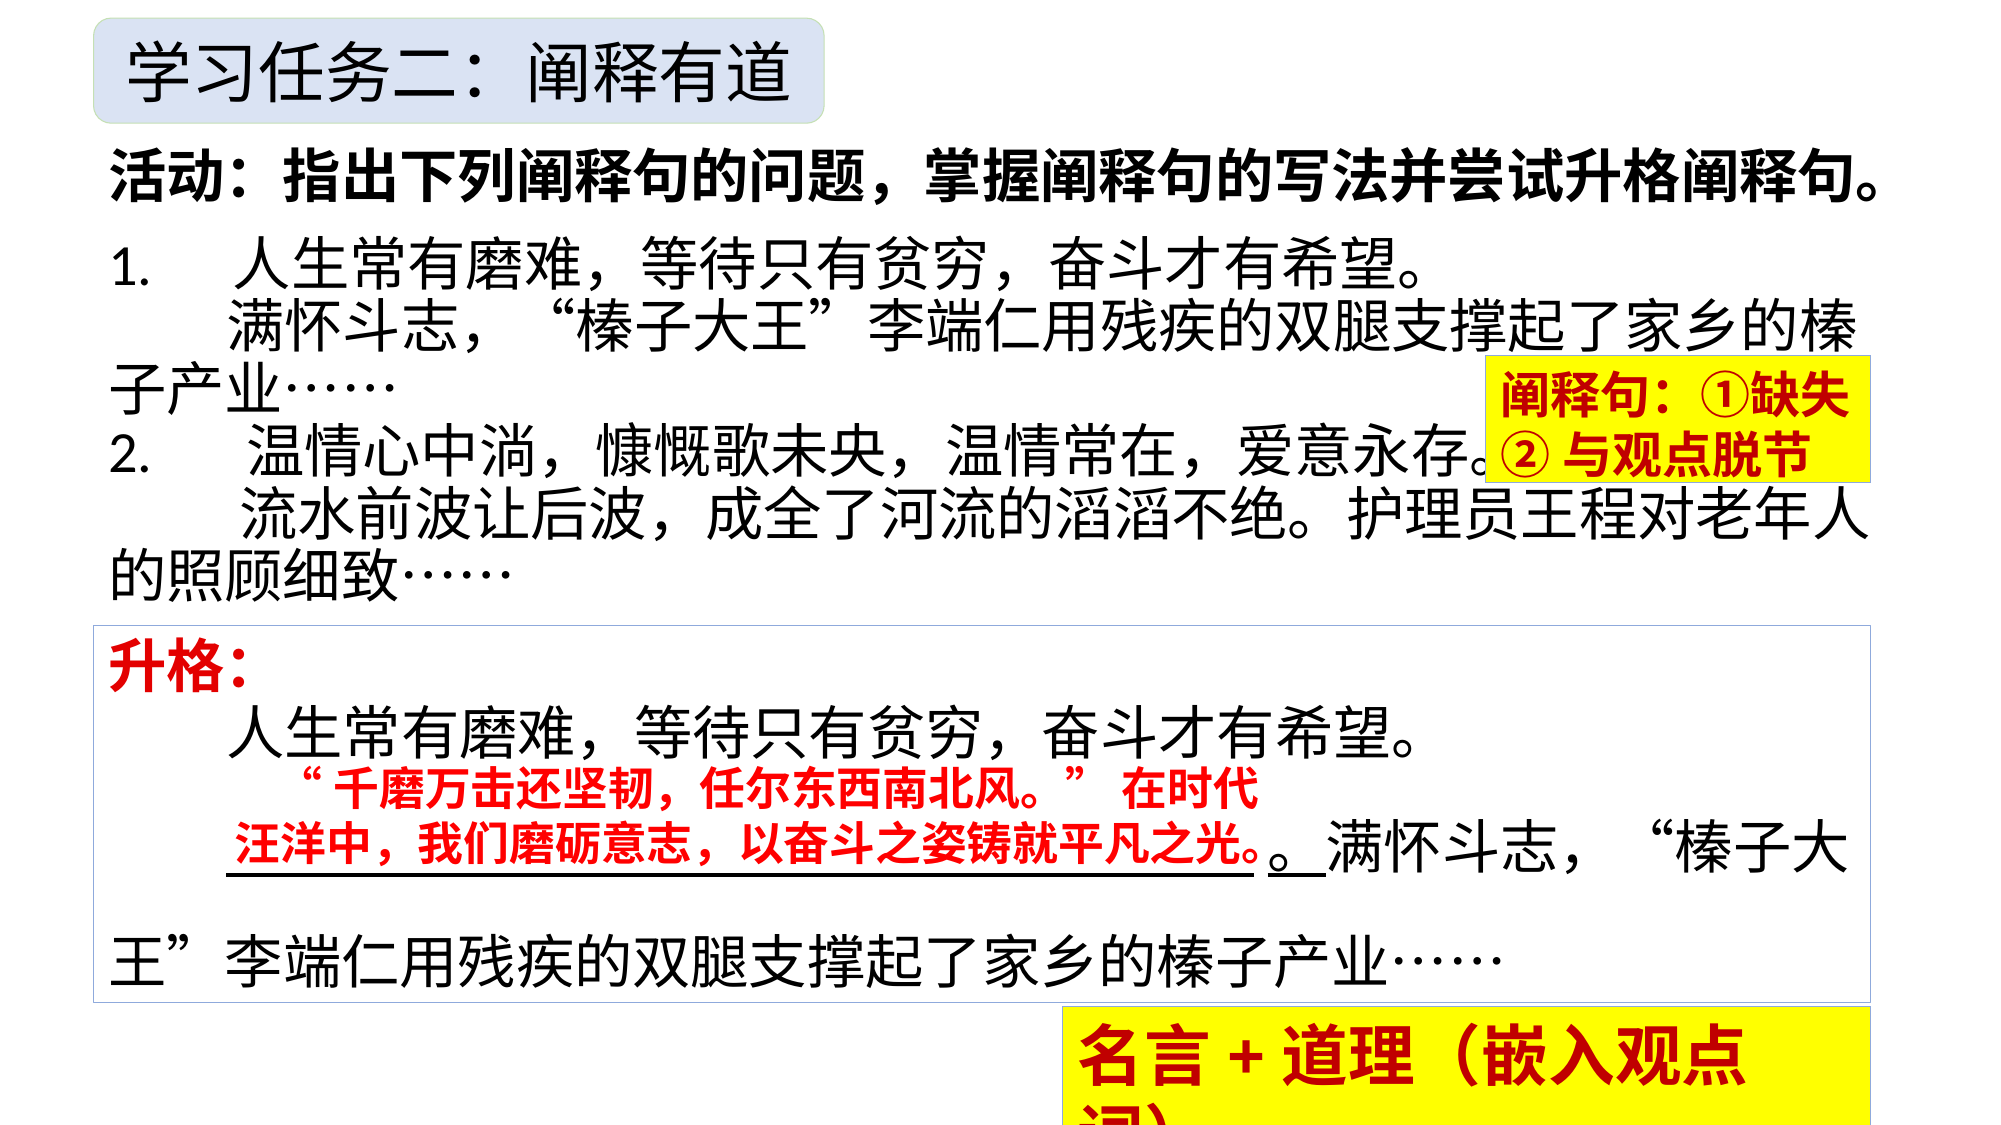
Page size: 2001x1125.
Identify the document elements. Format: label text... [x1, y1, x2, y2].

text_box 名言+道理（嵌入观点词） [1062, 1006, 1871, 1125]
text_box 升格： 人生常有磨难，等待只有贫穷，奋斗才有希望。 。满怀斗志，“榛子大王”李端仁用残疾的双腿支撑起了家乡的榛子产业…… [93, 625, 1871, 1003]
text_box 学习任务二：阐释有道 [93, 17, 825, 124]
text_box “千磨万击还坚韧，任尔东西南北风。” 在时代汪洋中，我们磨砺意志，以奋斗之姿铸就平凡之光。 [220, 753, 1317, 877]
text_box 活动：指出下列阐释句的问题，掌握阐释句的写法并尝试升格阐释句。 1. 人生常有磨难，等待只有贫穷，奋斗才有希望。 满怀斗志，“榛子大王”李端仁用残疾的双腿支撑起了家乡的榛子产业…… 2. 温情心中淌，慷慨歌未央，温情常在，爱意永存。 流水前波让后波，成全了河流的滔滔不绝。护理员王程对老年人的照顾细致…… [93, 139, 1887, 610]
text_box 阐释句：①缺失 ②与观点脱节 [1485, 355, 1871, 483]
